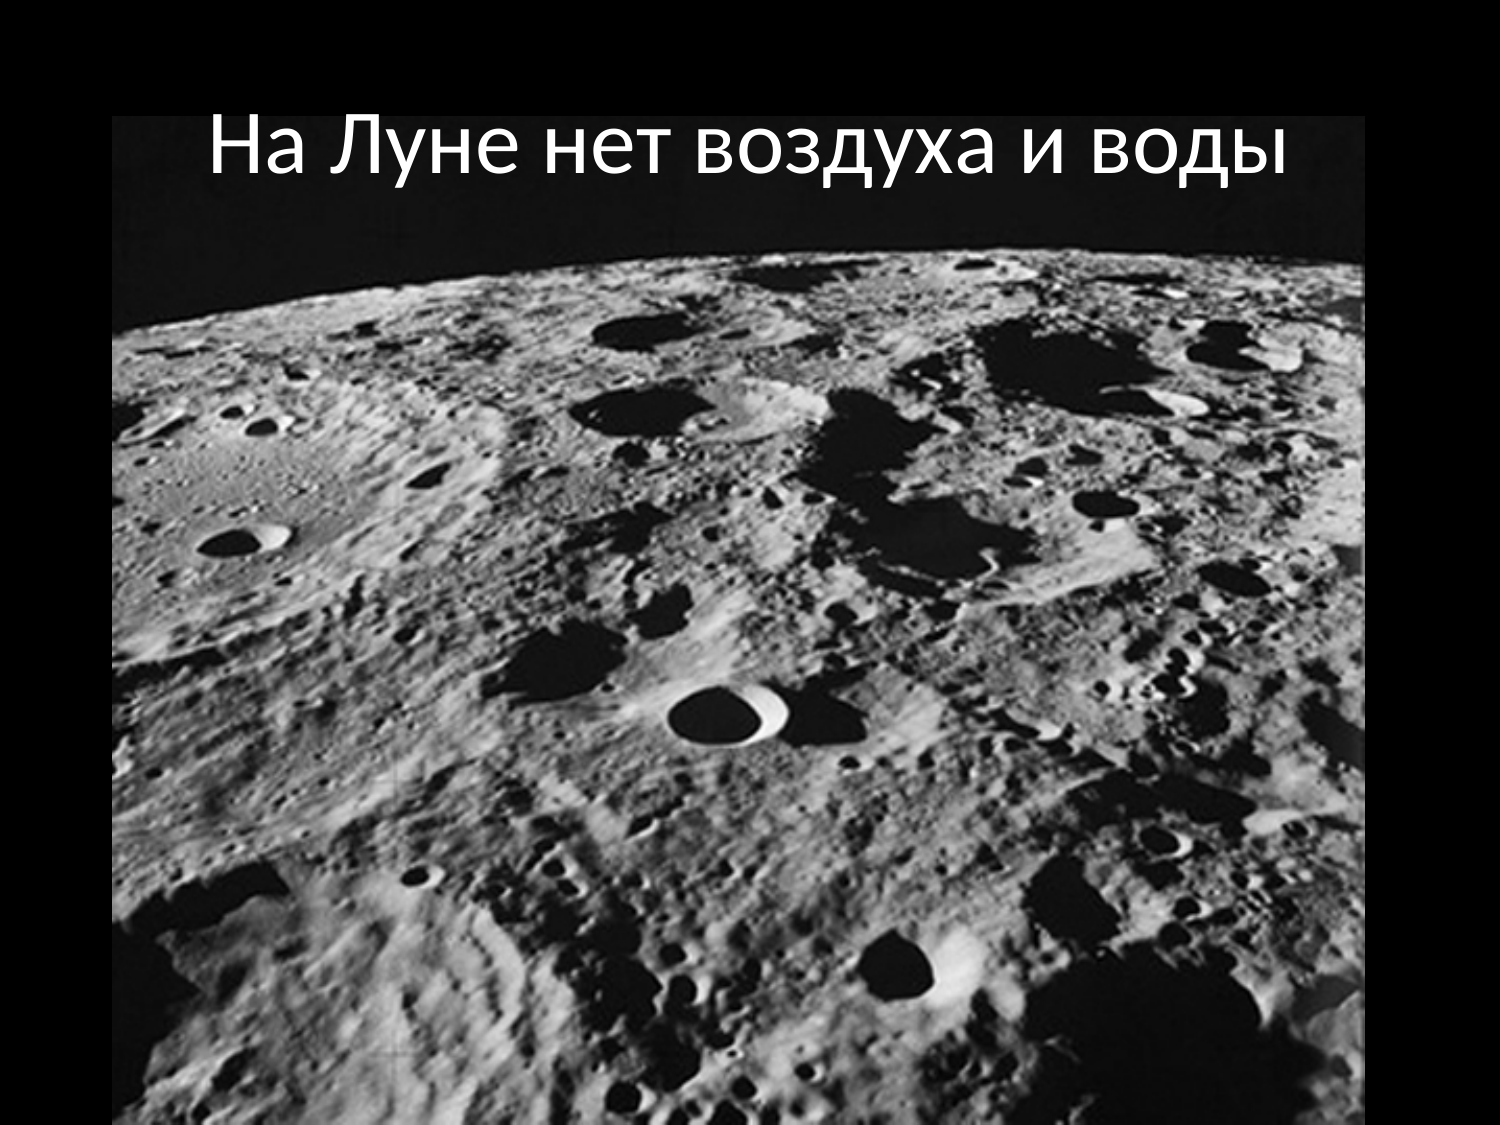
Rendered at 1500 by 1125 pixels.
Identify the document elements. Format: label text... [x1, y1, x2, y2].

picture [111, 116, 1365, 1125]
title На Луне нет воздуха и воды [75, 45, 1425, 256]
